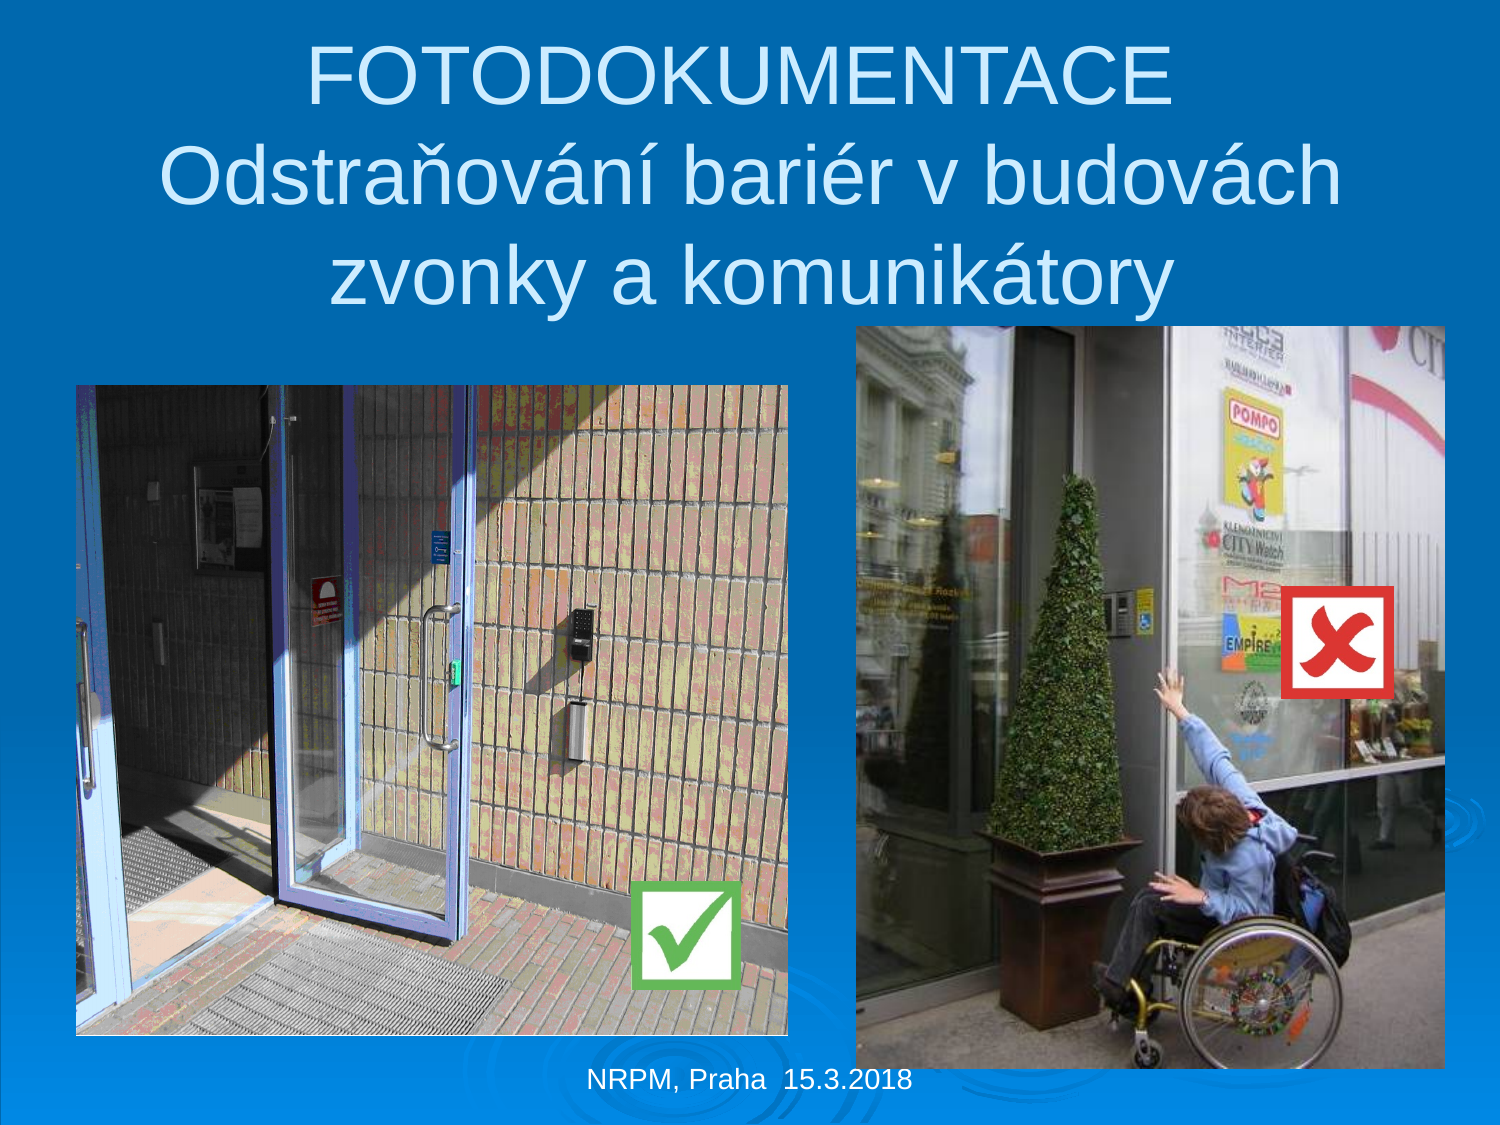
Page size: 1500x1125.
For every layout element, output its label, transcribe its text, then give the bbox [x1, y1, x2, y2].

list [76, 385, 788, 1036]
footer NRPM, Praha 15.3.2018 [512, 1024, 988, 1103]
picture [631, 881, 741, 990]
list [855, 325, 1445, 1069]
title FOTODOKUMENTACE Odstraňování bariér v budovách zvonky a komunikátory [76, 18, 1428, 324]
picture [1281, 585, 1395, 699]
